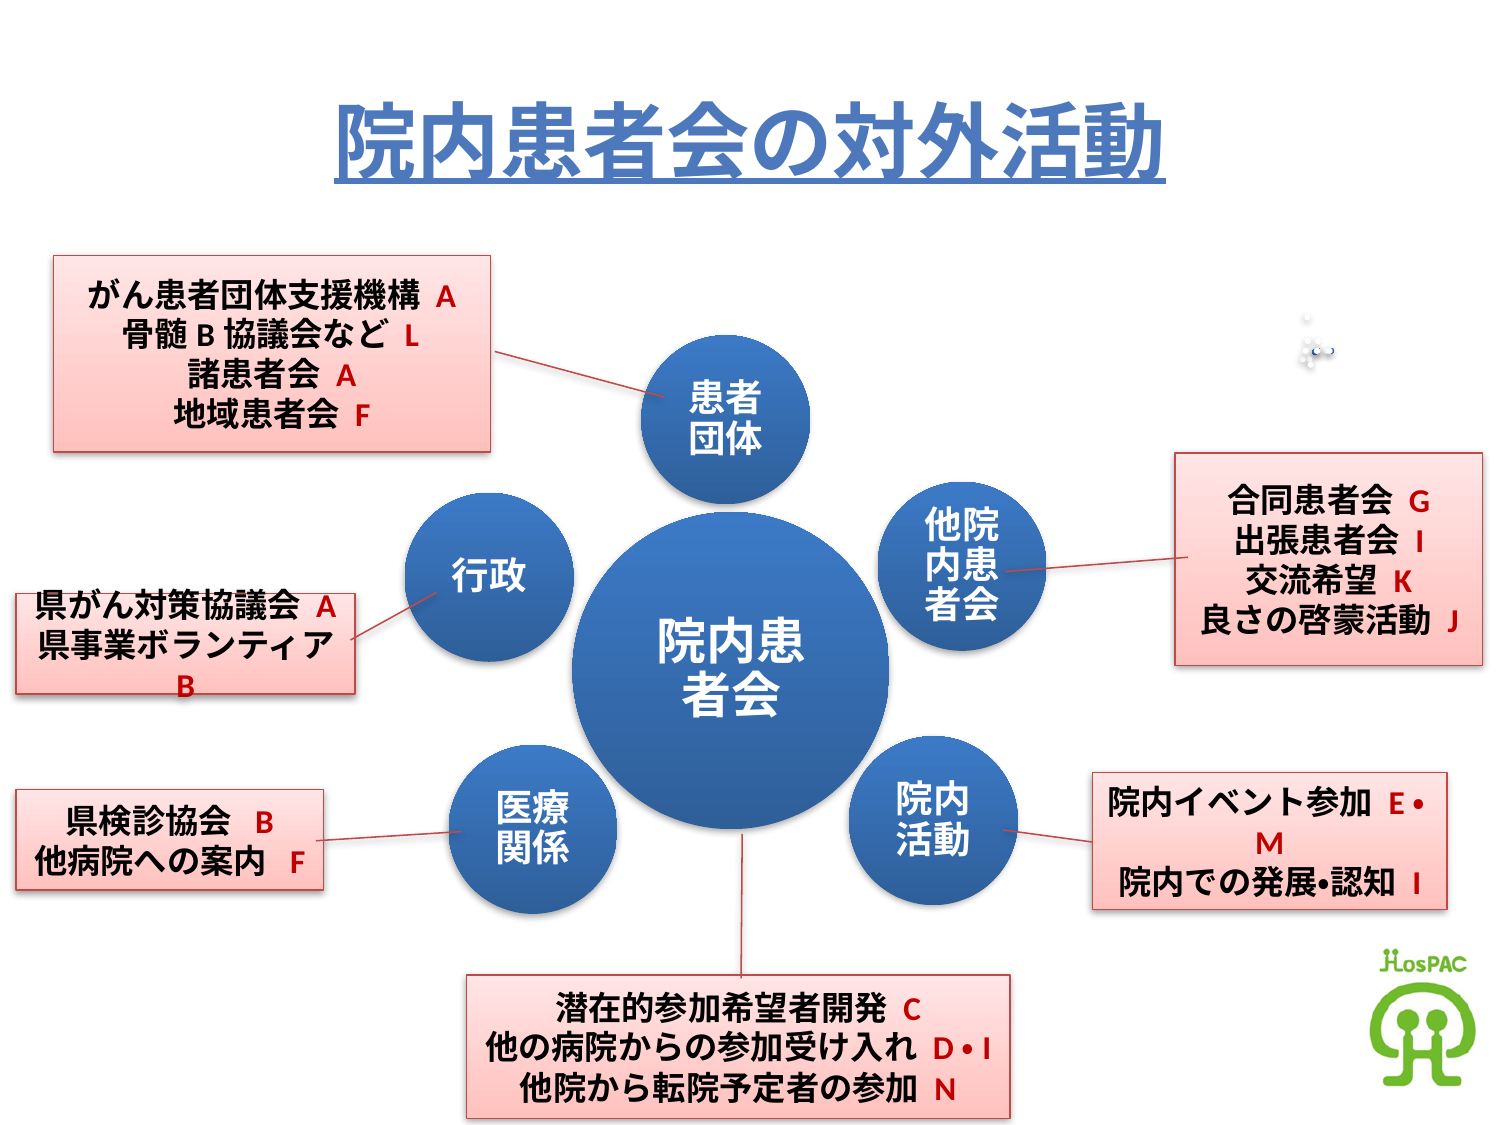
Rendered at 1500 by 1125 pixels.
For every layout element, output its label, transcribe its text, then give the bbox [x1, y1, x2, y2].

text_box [60, 236, 1411, 980]
text_box 合同患者会 G 出張患者会 I 交流希望 K 良さの啓蒙活動 J [1415, 452, 1483, 666]
title 院内患者会の対外活動 [75, 45, 1425, 233]
text_box 院内イベント参加 E・M 院内での発展・認知 I [1415, 772, 1448, 907]
text_box 県検診協会 B 他病院への案内 F [15, 789, 55, 891]
text_box 潜在的参加希望者開発 C 他の病院からの参加受け入れ D・I 他院から転院予定者の参加 N [466, 987, 1011, 1119]
text_box 県がん対策協議会 A 県事業ボランティア B [15, 593, 55, 695]
picture [1348, 909, 1500, 1123]
